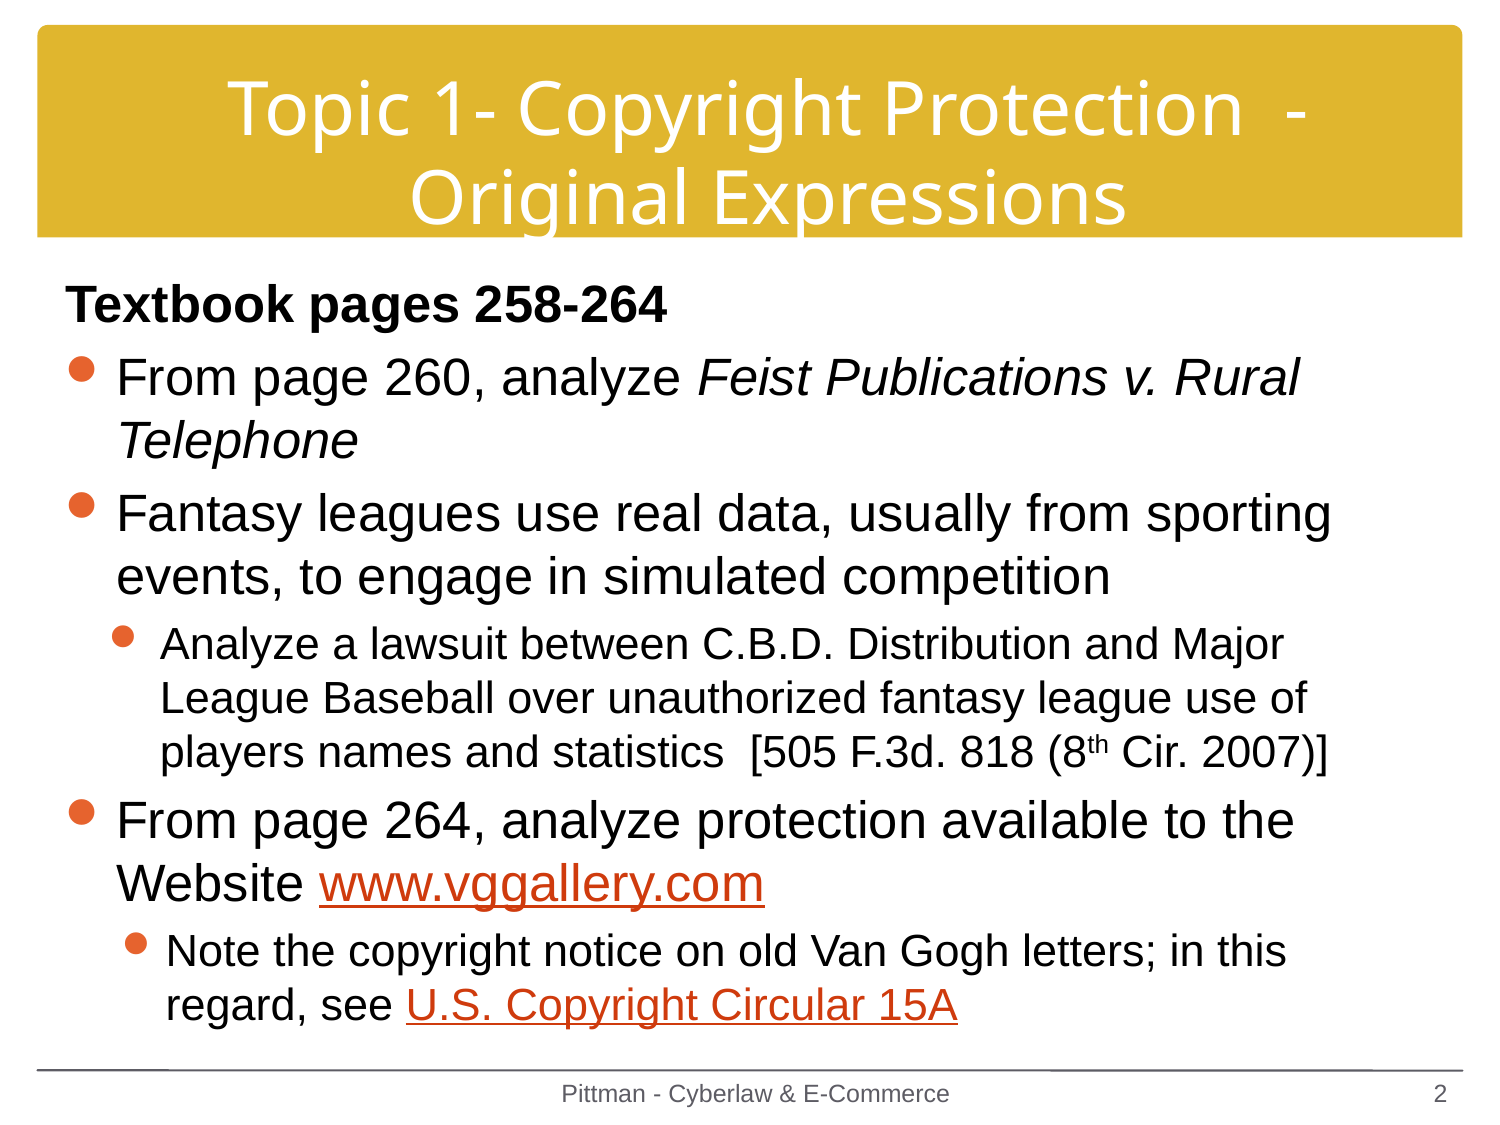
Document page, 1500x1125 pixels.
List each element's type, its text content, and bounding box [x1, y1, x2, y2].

footer Pittman - Cyberlaw & E-Commerce [474, 1069, 1038, 1123]
list Textbook pages 258-264 From page 260, analyze Feist Publications v. Rural Telephone Fantasy leagues use real data, usually from sporting events, to engage in simulated competition Analyze a lawsuit between C.B.D. Distribution and Major League Baseball over unauthorized fantasy league use of players names and statistics [505 F.3d. 818 (8th Cir. 2007)] From page 264, analyze protection available to the Website www.vggallery.com Note the copyright notice on old Van Gogh letters; in this regard, see U.S. Copyright Circular 15A [50, 262, 1450, 1050]
title Topic 1- Copyright Protection - Original Expressions [200, 37, 1338, 262]
slide_number 2 [1112, 1069, 1463, 1123]
